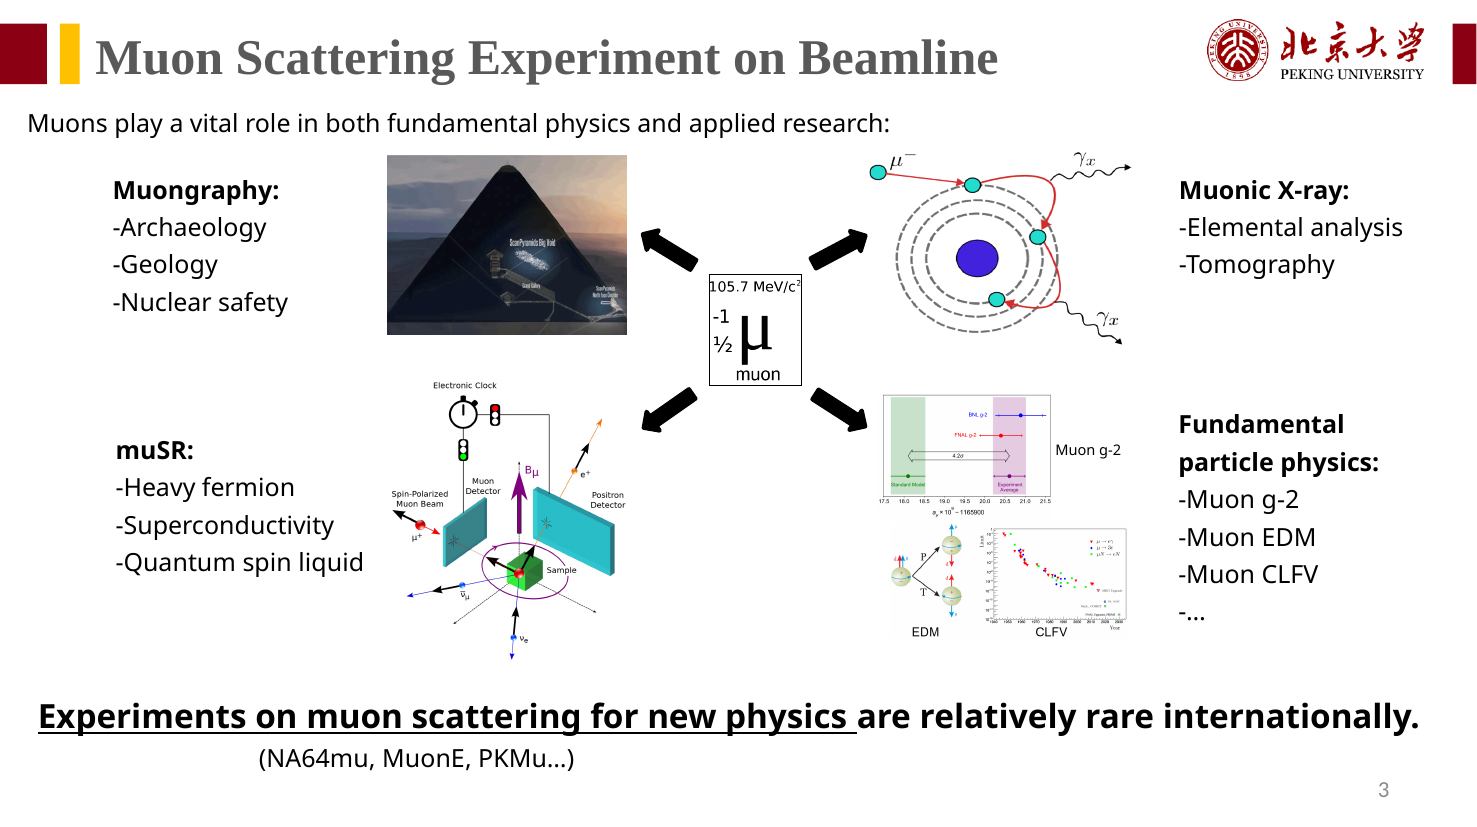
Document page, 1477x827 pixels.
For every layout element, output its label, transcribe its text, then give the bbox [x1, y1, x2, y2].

text_box [58, 22, 82, 86]
text_box Muongraphy: -Archaeology -Geology -Nuclear safety [97, 159, 341, 324]
text_box Experiments on muon scattering for new physics are relatively rare internationally. (NA64mu, MuonE, PKMu…) [23, 678, 1464, 781]
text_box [877, 393, 1177, 638]
text_box Muons play a vital role in both fundamental physics and applied research: [12, 92, 1280, 145]
text_box Muon Scattering Experiment on Beamline [95, 24, 1041, 85]
picture [1207, 19, 1424, 81]
text_box [0, 22, 49, 86]
slide_number 3 [1058, 781, 1403, 811]
picture [387, 155, 627, 335]
text_box [1450, 22, 1477, 86]
picture [382, 378, 626, 662]
text_box muSR: -Heavy fermion -Superconductivity -Quantum spin liquid [100, 419, 377, 584]
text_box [638, 237, 871, 423]
picture [862, 141, 1152, 354]
text_box Muonic X-ray: -Elemental analysis -Tomography [1164, 159, 1459, 287]
text_box Fundamental particle physics: -Muon g-2 -Muon EDM -Muon CLFV -… [1178, 394, 1459, 634]
